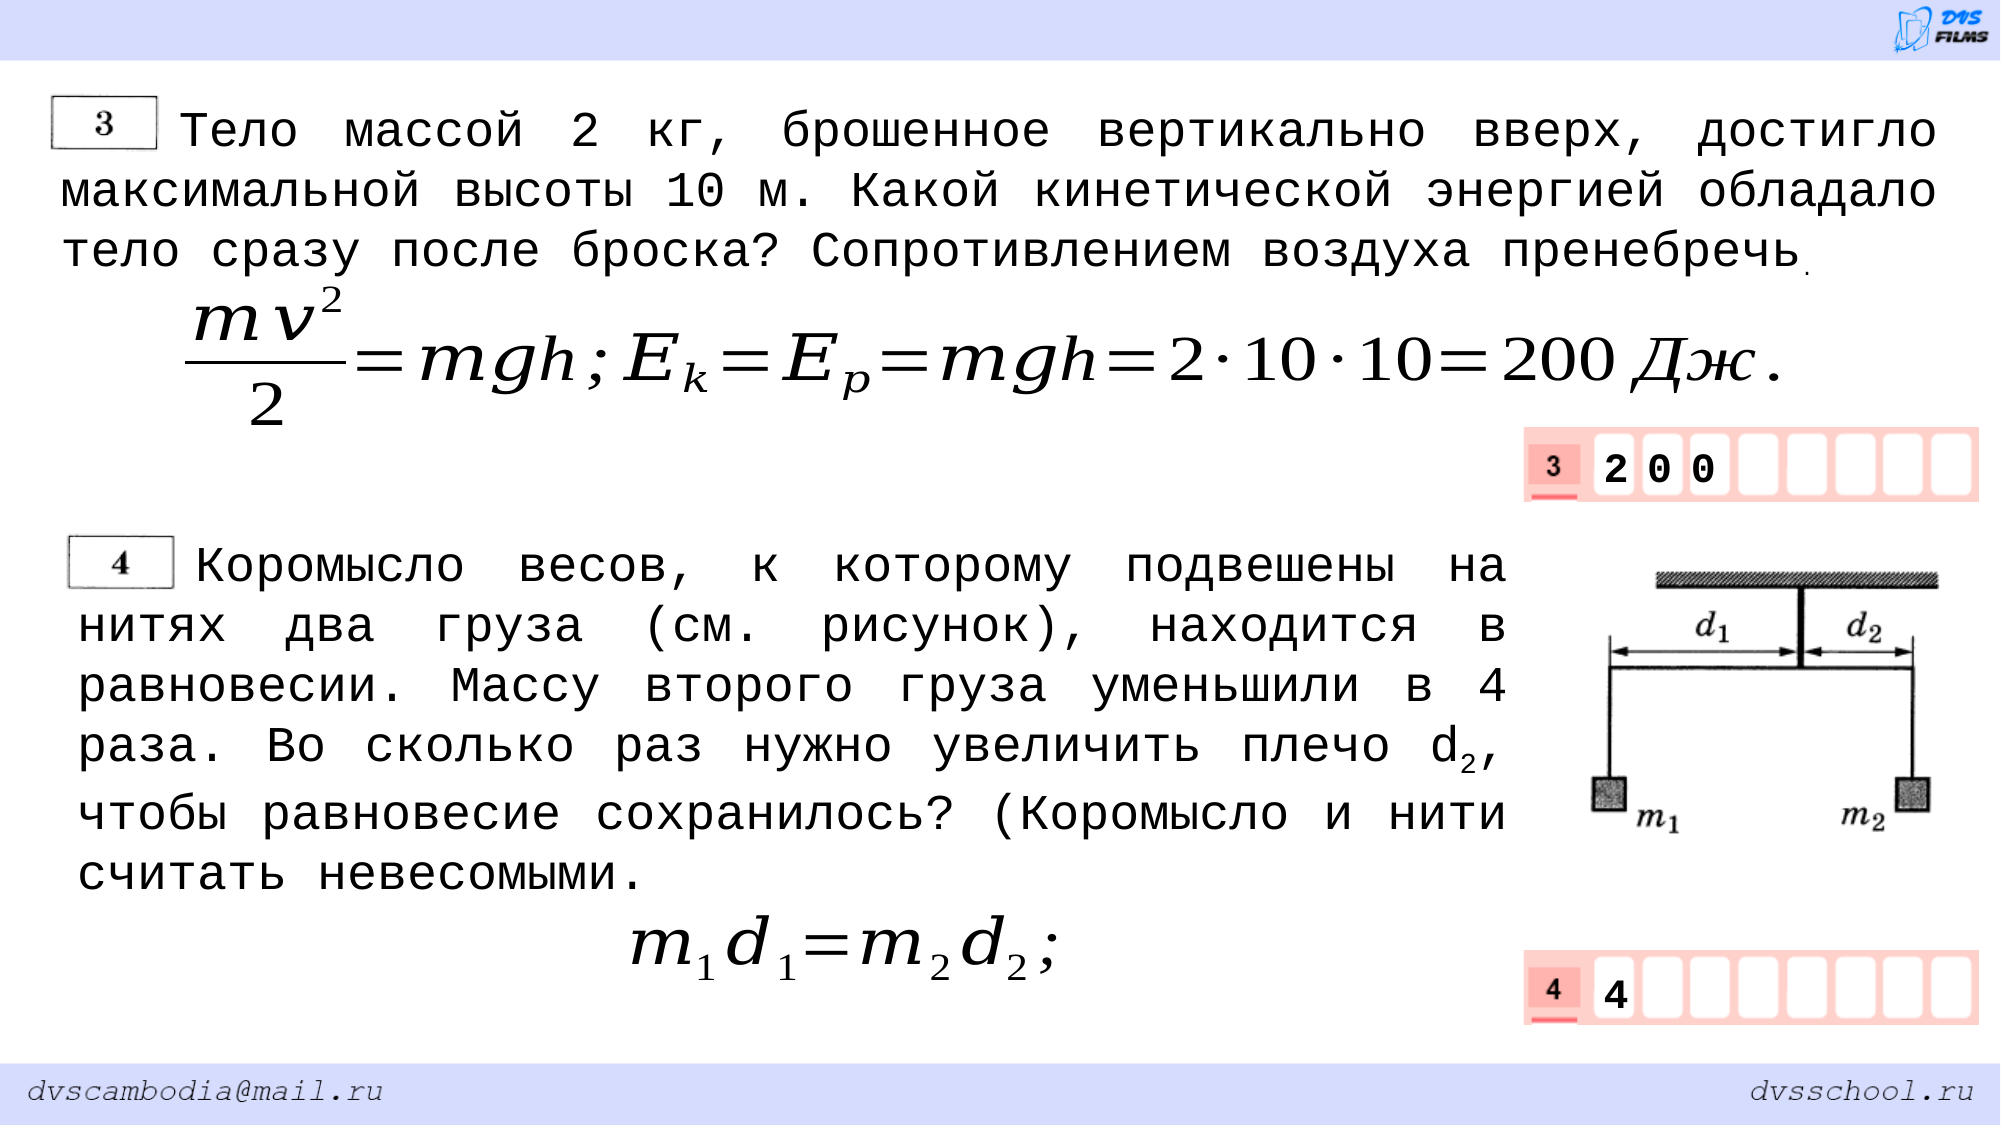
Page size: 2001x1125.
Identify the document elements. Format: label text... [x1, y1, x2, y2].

text_box Тело массой 2 кг, брошенное вертикально вверх, достигло максимальной высоты 10 м. Какой кинетической энергией обладало тело сразу после броска? Сопротивлением воздуха пренебречь. [45, 88, 1953, 288]
text_box Коромысло весов, к которому подвешены на нитях два груза (см. рисунок), находится в равновесии. Массу второго груза уменьшили в 4 раза. Во сколько раз нужно увеличить плечо d2, чтобы равновесие сохранилось? (Коромысло и нити считать невесомыми. [62, 523, 1522, 907]
picture [0, 0, 2001, 1125]
